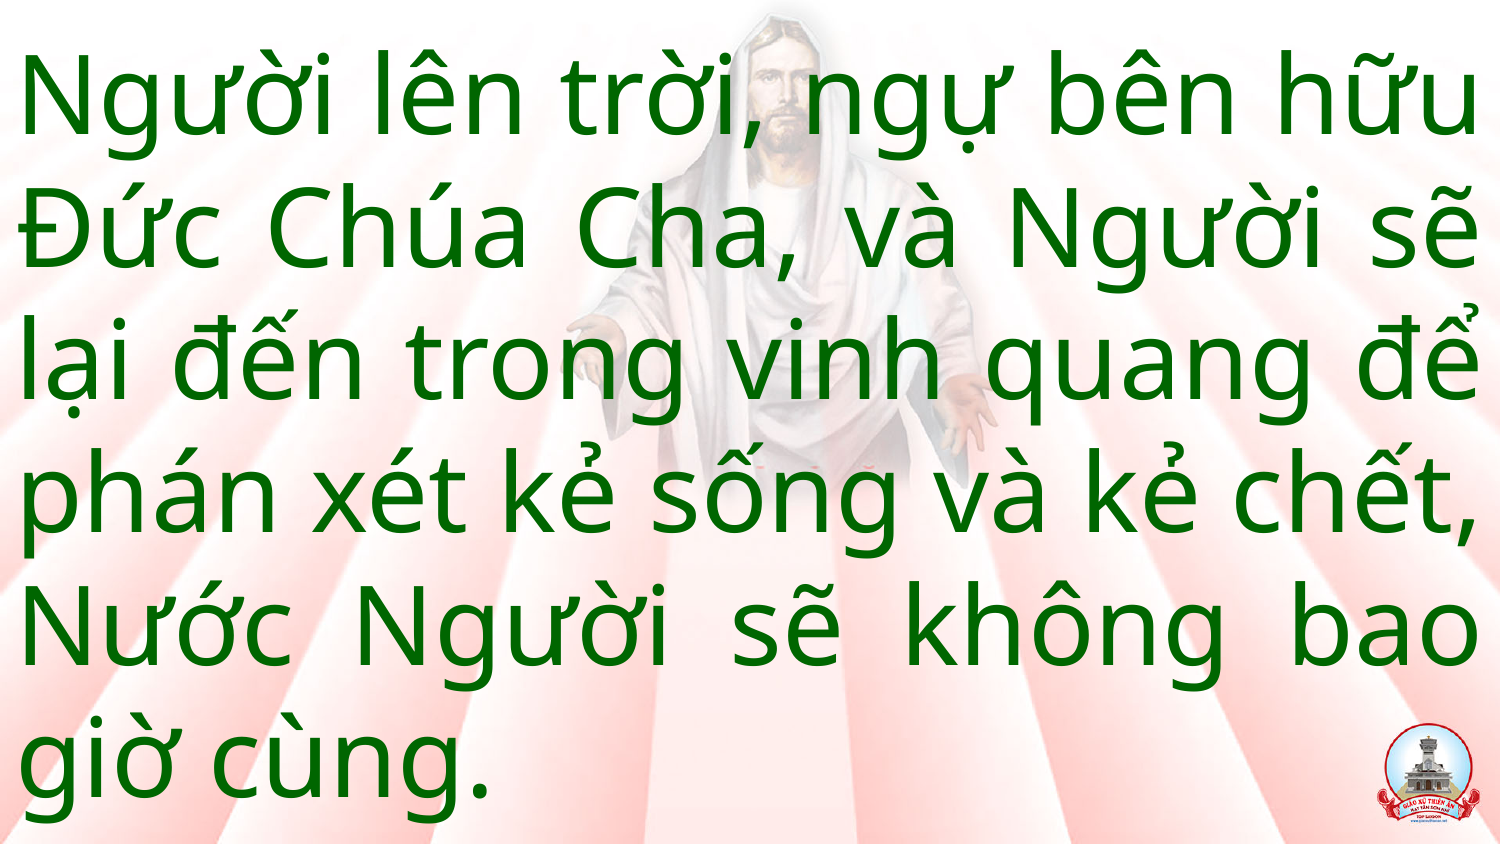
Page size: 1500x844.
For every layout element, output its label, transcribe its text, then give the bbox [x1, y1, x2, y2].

title Người lên trời, ngự bên hữu Đức Chúa Cha, và Người sẽ lại đến trong vinh quang để phán xét kẻ sống và kẻ chết, Nước Người sẽ không bao giờ cùng. [0, 0, 1500, 844]
